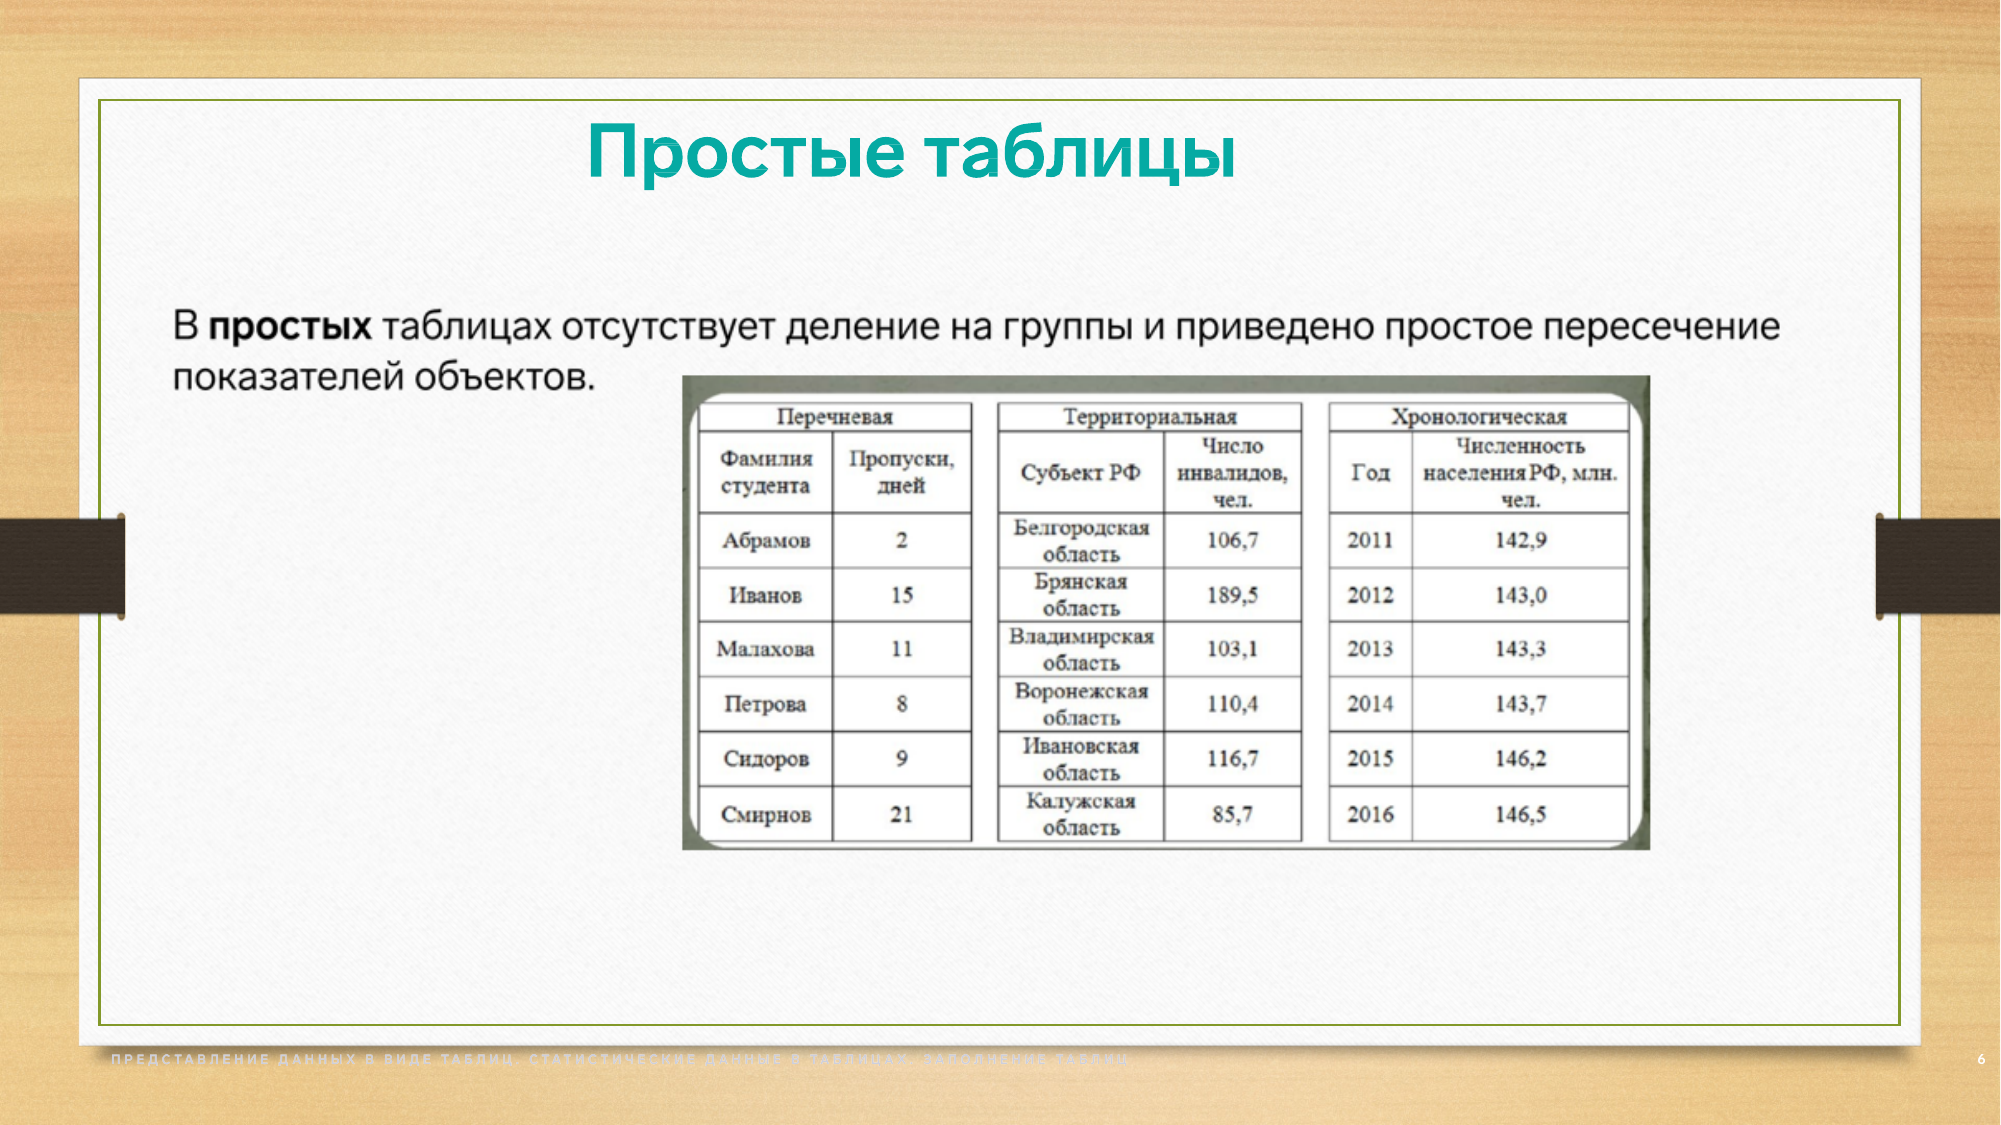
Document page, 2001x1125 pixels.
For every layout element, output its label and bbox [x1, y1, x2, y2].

text_box [687, 136, 728, 178]
text_box [1045, 138, 1086, 178]
text_box [1139, 138, 1180, 186]
text_box [924, 138, 960, 177]
text_box [1185, 138, 1220, 177]
text_box [962, 136, 998, 178]
text_box [731, 136, 769, 178]
picture [0, 0, 2001, 1125]
text_box [850, 138, 860, 177]
text_box [644, 137, 683, 191]
text_box [866, 136, 904, 178]
text_box [1094, 138, 1131, 177]
text_box [1223, 138, 1234, 177]
text_box [590, 123, 635, 177]
text_box [770, 138, 806, 177]
text_box [1004, 122, 1044, 178]
text_box [811, 138, 847, 177]
